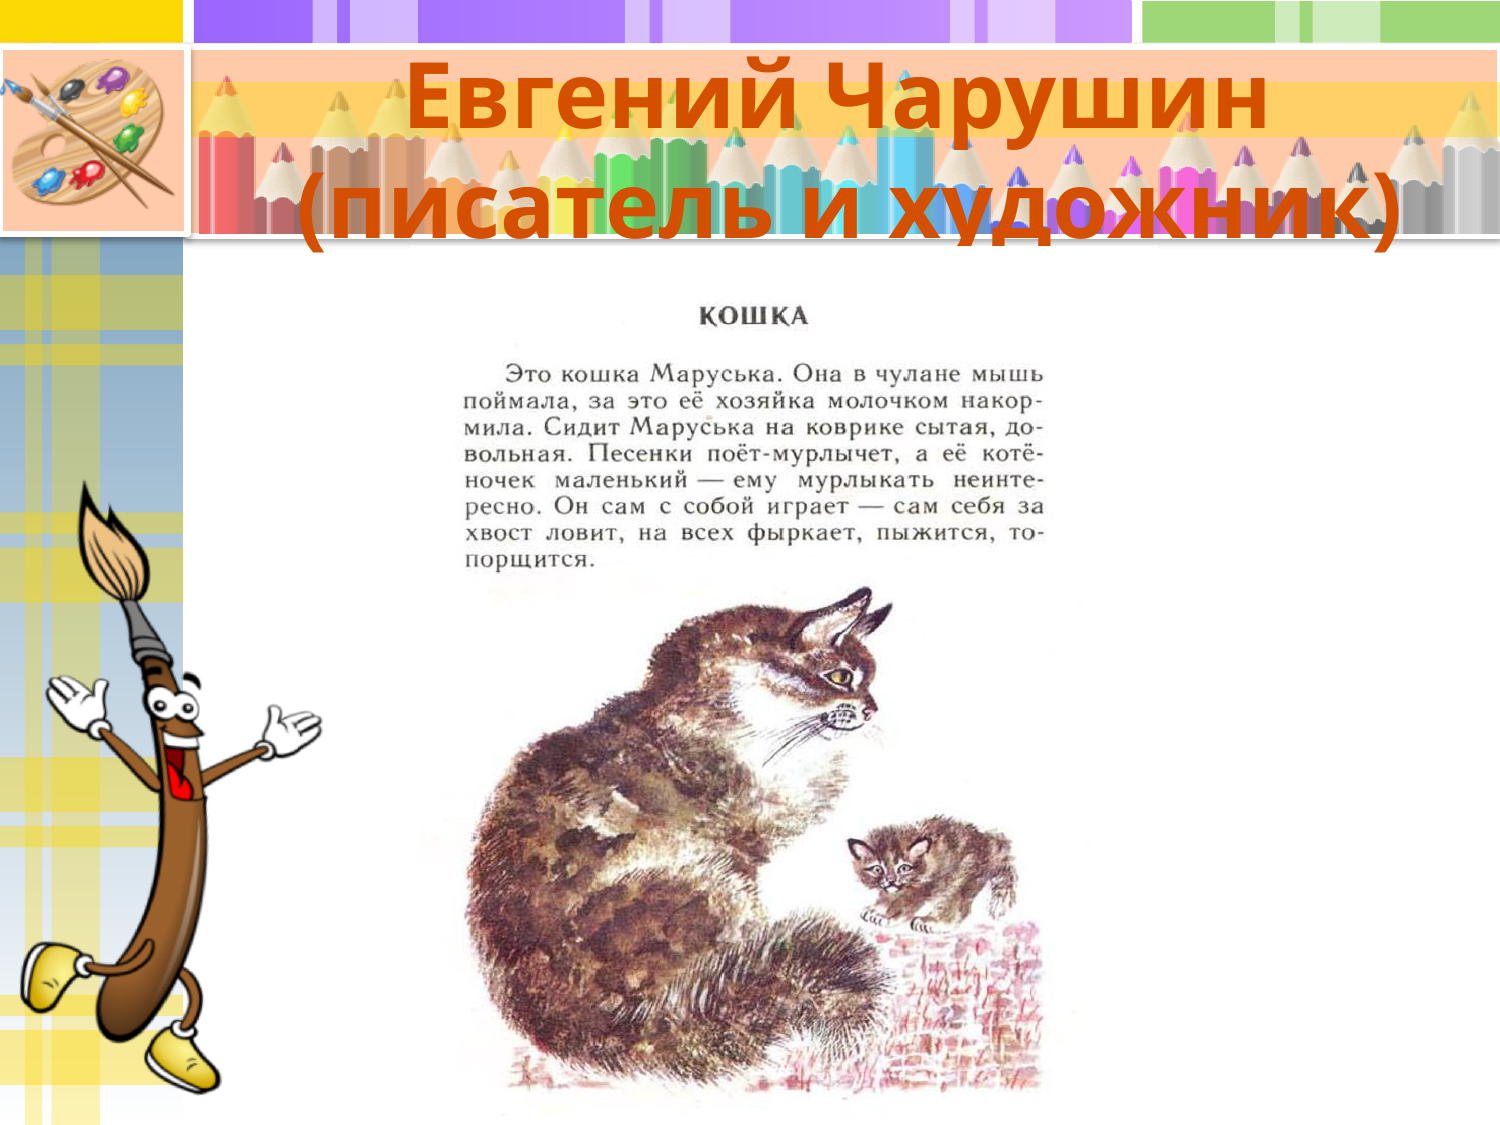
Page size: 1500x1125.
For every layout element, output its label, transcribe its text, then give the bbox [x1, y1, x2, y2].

picture [0, 456, 368, 1125]
title Евгений Чарушин (писатель и художник) [198, 58, 1500, 235]
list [409, 245, 1159, 1125]
picture [0, 46, 176, 223]
